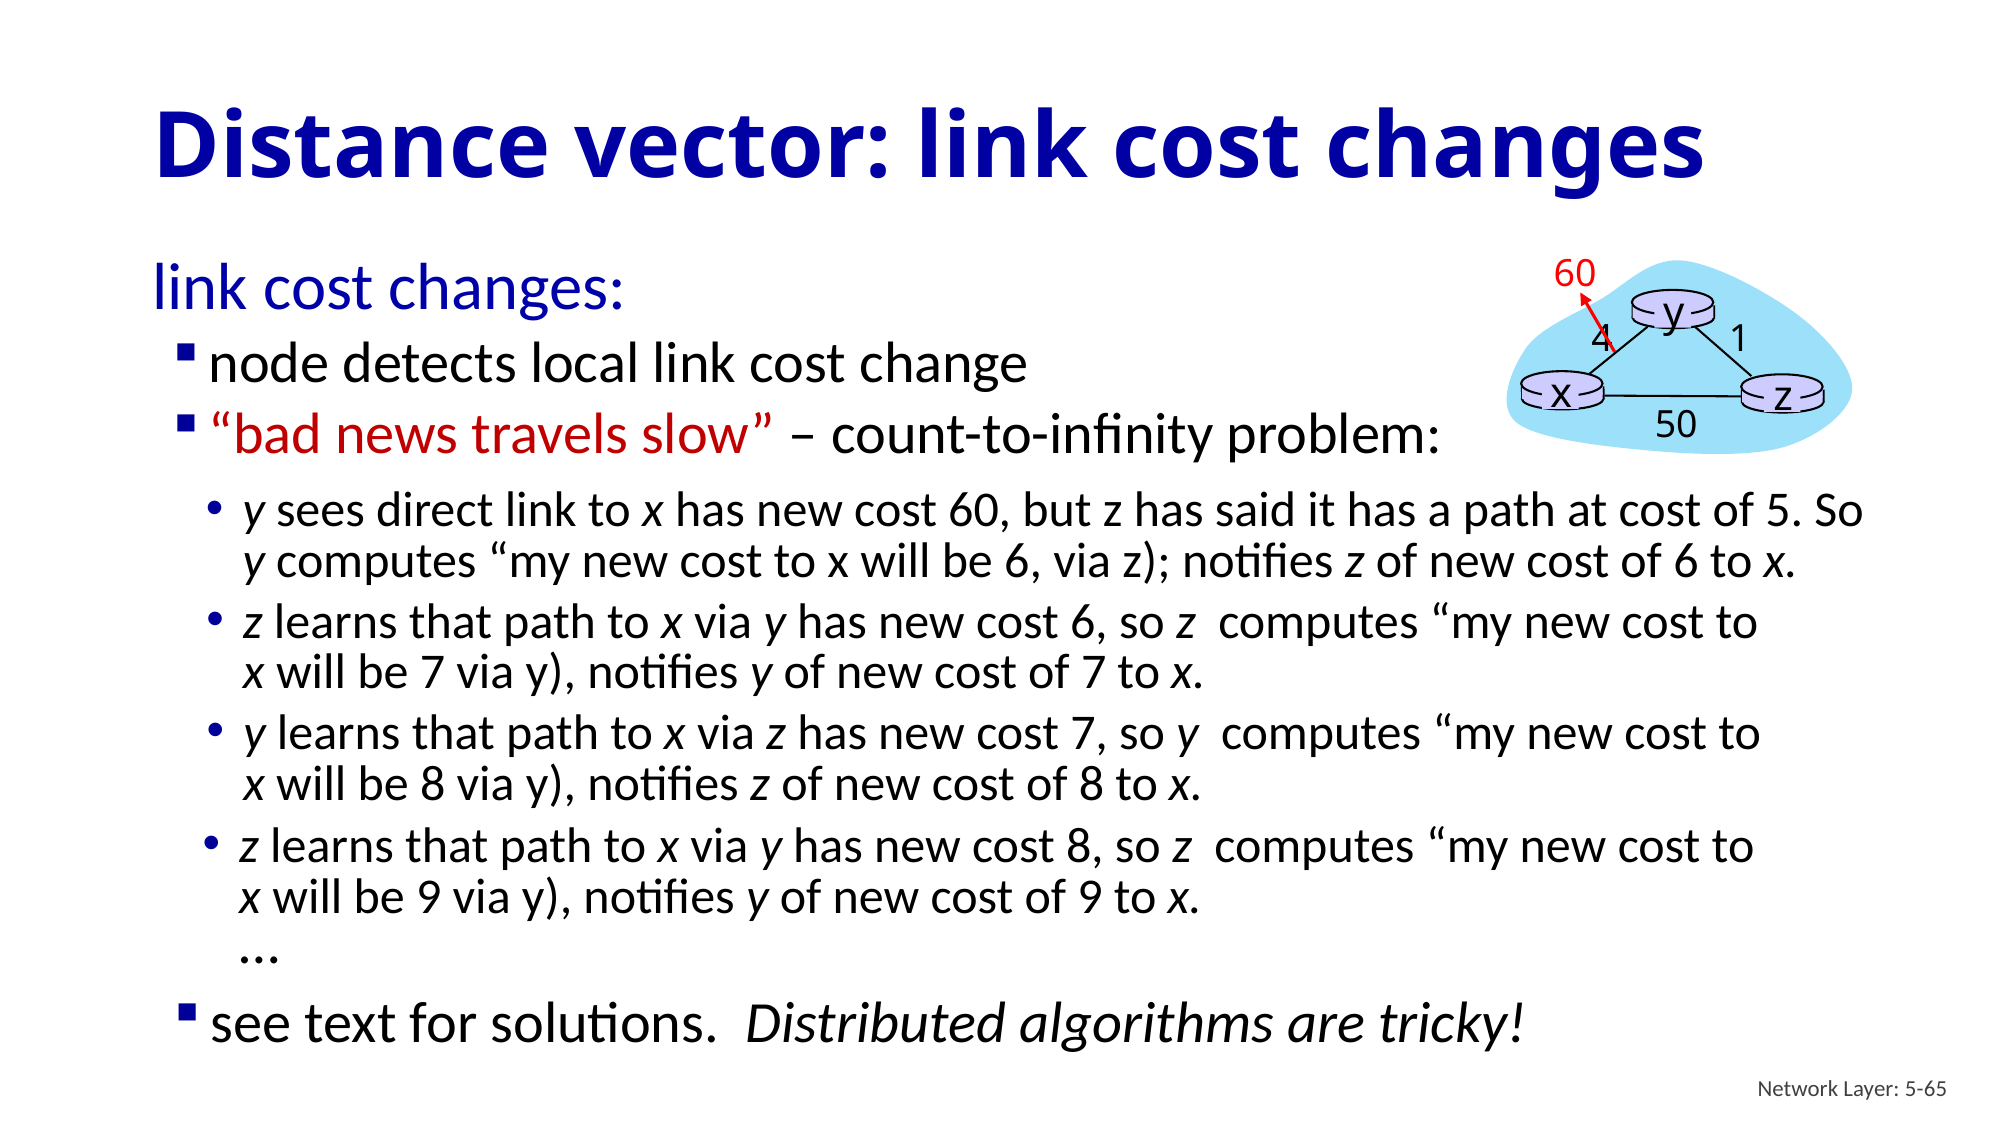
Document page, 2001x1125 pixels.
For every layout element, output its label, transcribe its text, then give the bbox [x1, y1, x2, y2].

title Distance vector: link cost changes [137, 74, 1863, 221]
text_box y learns that path to x via z has new cost 7, so y computes “my new cost to x will be 8 via y), notifies z of new cost of 8 to x. [171, 701, 1801, 825]
text_box y sees direct link to x has new cost 60, but z has said it has a path at cost of 5. So y computes “my new cost to x will be 6, via z); notifies z of new cost of 6 to x. [170, 478, 1897, 602]
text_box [1496, 241, 1855, 458]
text_box … [224, 897, 295, 983]
text_box see text for solutions. Distributed algorithms are tricky! [138, 987, 1768, 1061]
text_box link cost changes: node detects local link cost change “bad news travels slow” – count-to-infinity problem: [137, 248, 1534, 578]
slide_number Network Layer: 5-65 [1512, 1056, 1963, 1117]
text_box z learns that path to x via y has new cost 6, so z computes “my new cost to x will be 7 via y), notifies y of new cost of 7 to x. [171, 589, 1801, 701]
text_box z learns that path to x via y has new cost 8, so z computes “my new cost to x will be 9 via y), notifies y of new cost of 9 to x. [167, 814, 1797, 938]
